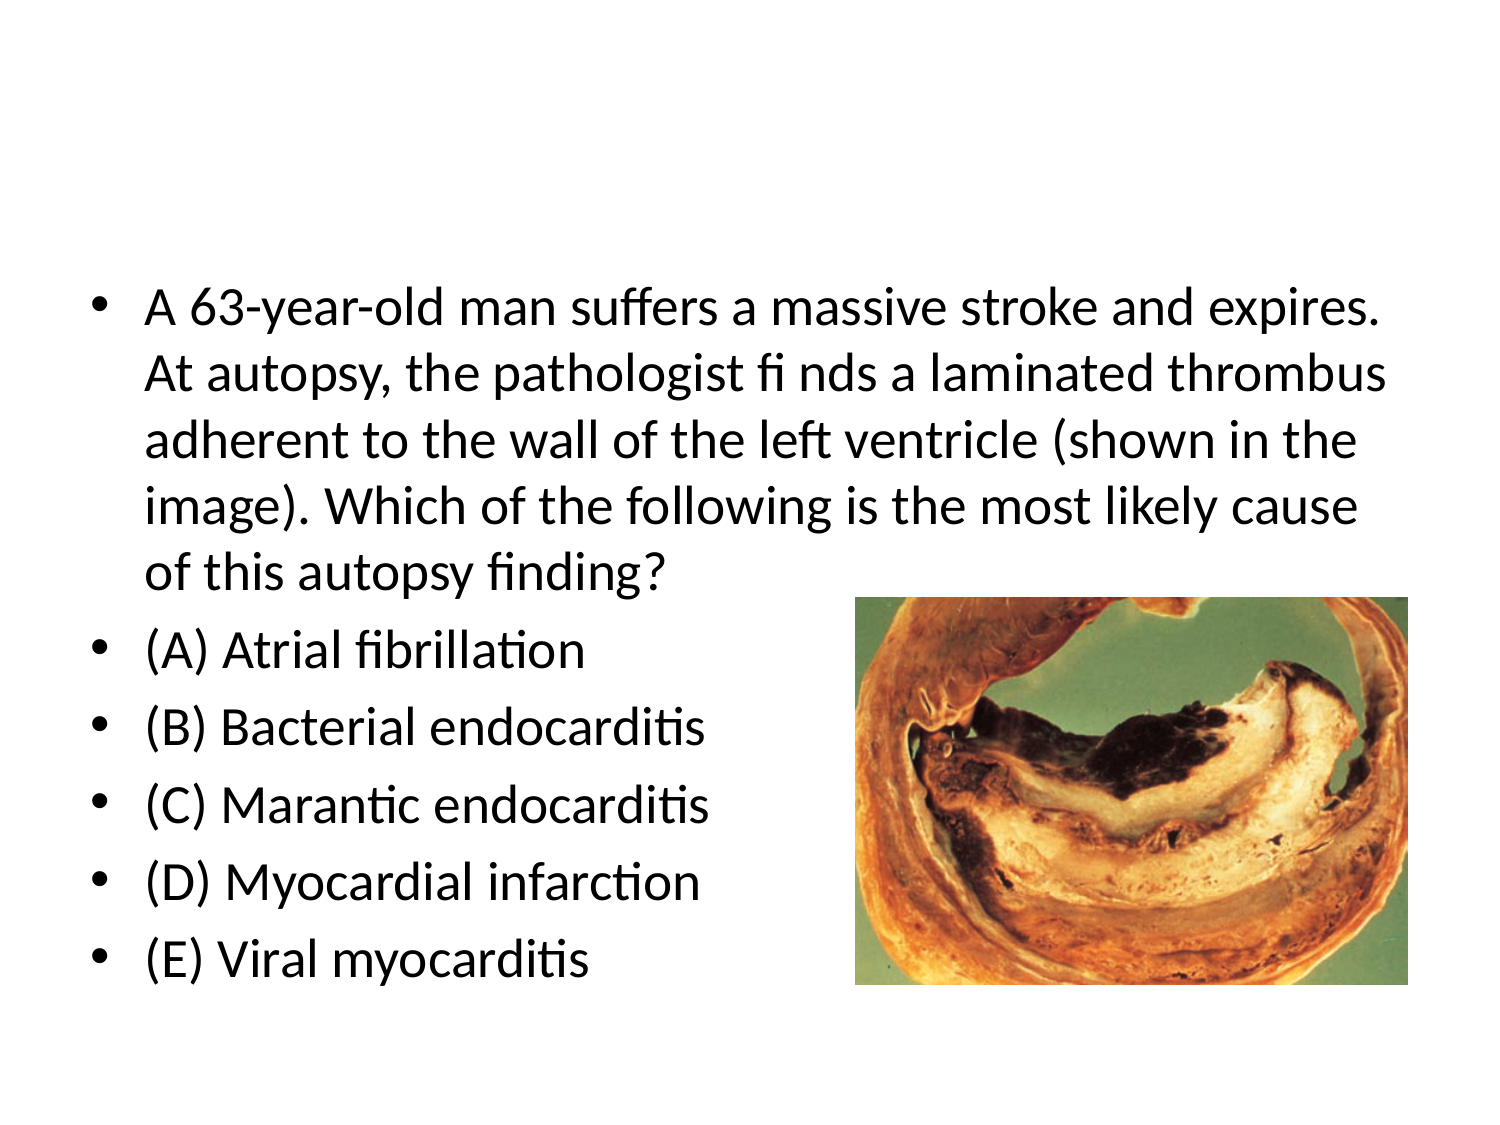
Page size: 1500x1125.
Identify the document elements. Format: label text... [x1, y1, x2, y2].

list A 63-year-old man suffers a massive stroke and expires. At autopsy, the pathologist fi nds a laminated thrombus adherent to the wall of the left ventricle (shown in the image). Which of the following is the most likely cause of this autopsy finding? (A) Atrial fibrillation (B) Bacterial endocarditis (C) Marantic endocarditis (D) Myocardial infarction (E) Viral myocarditis [75, 262, 1425, 1005]
picture [855, 597, 1408, 985]
